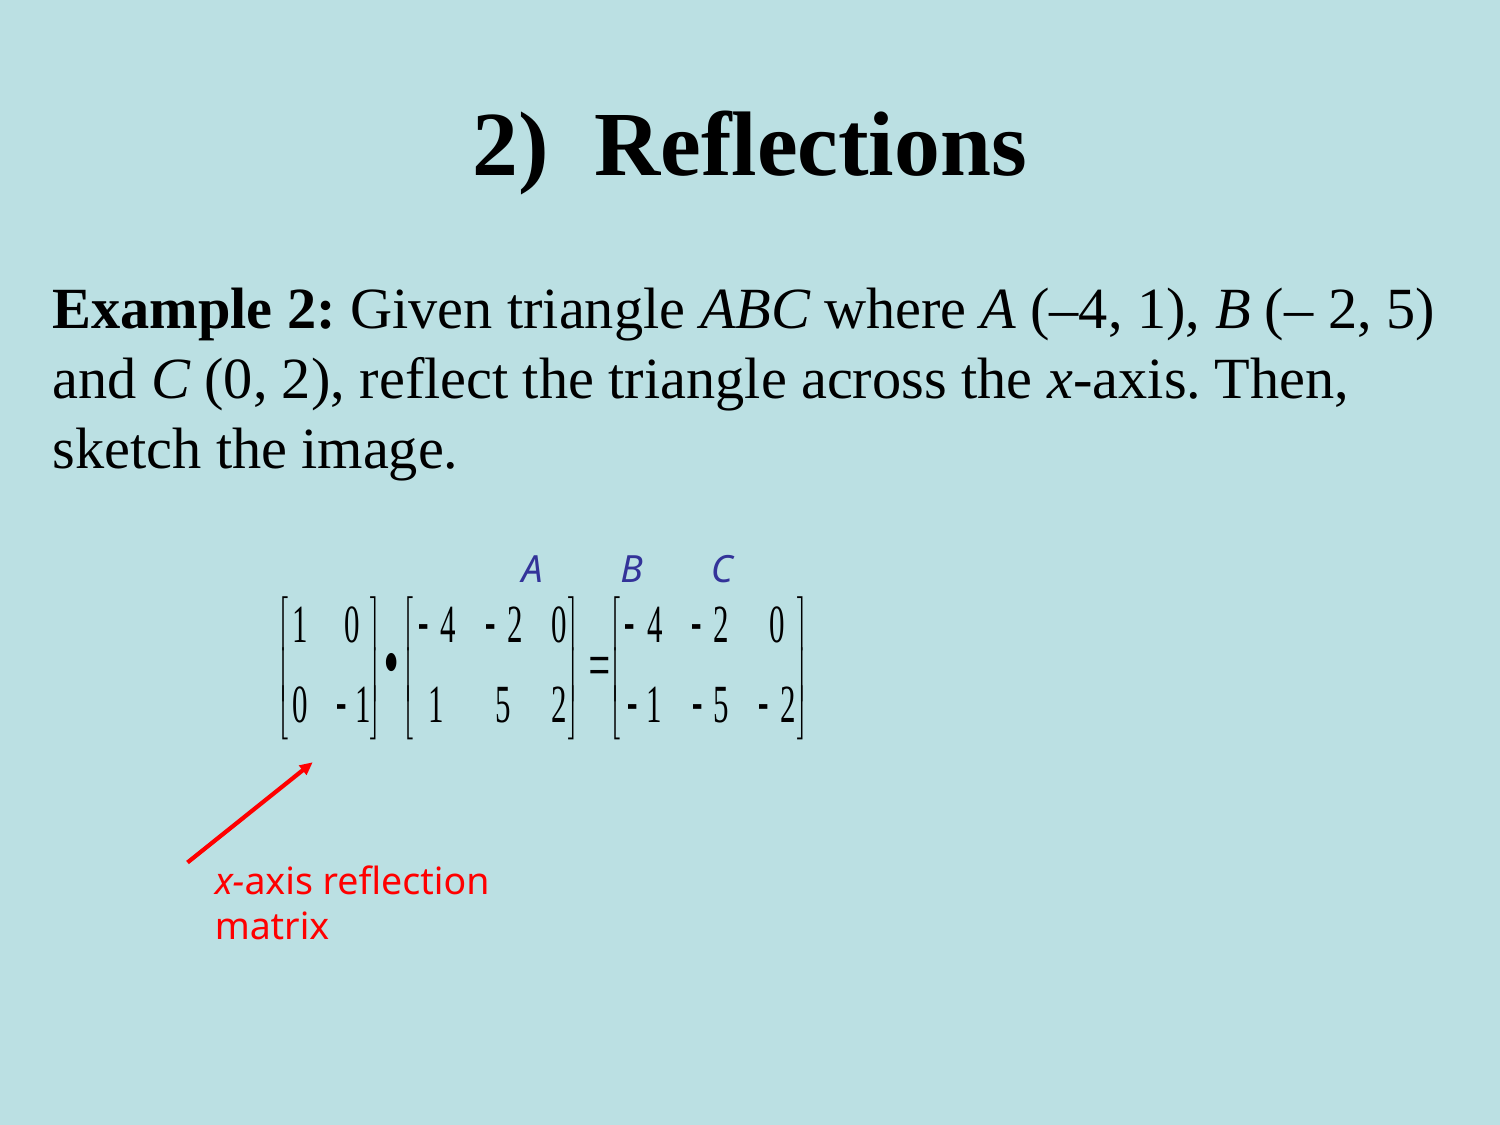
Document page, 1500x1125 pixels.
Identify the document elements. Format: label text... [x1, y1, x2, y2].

text_box A B C [487, 537, 813, 586]
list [274, 587, 815, 750]
text_box x-axis reflection matrix [200, 849, 525, 955]
title 2) Reflections [75, 45, 1425, 233]
text_box [204, 762, 313, 849]
list Example 2: Given triangle ABC where A (–4, 1), B (– 2, 5) and C (0, 2), reflect the triangle across the x-axis. Then, sketch the image. [37, 262, 1463, 1005]
